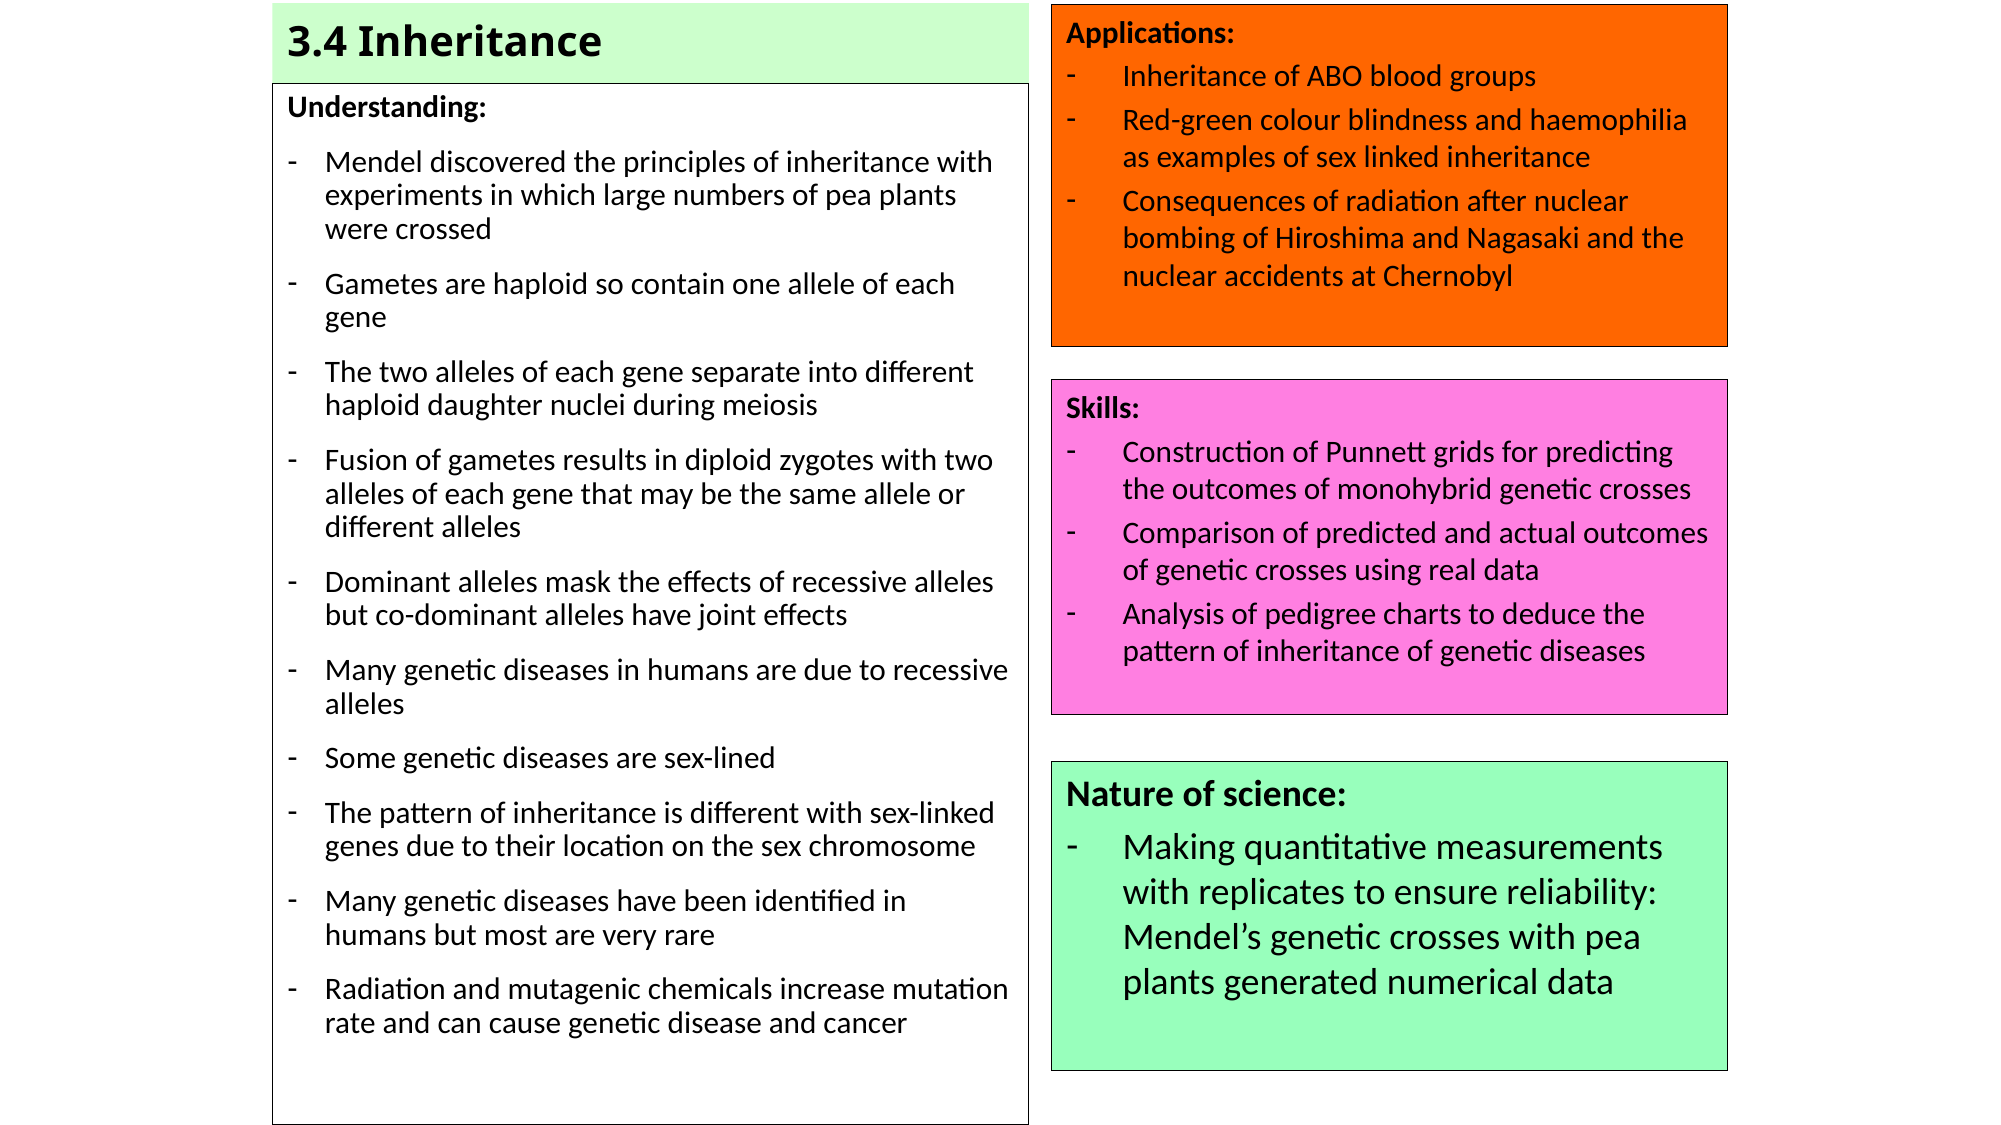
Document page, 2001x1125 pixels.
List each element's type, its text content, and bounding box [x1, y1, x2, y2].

text_box Applications: Inheritance of ABO blood groups Red-green colour blindness and haemophilia as examples of sex linked inheritance Consequences of radiation after nuclear bombing of Hiroshima and Nagasaki and the nuclear accidents at Chernobyl [1051, 4, 1728, 347]
text_box Skills: Construction of Punnett grids for predicting the outcomes of monohybrid genetic crosses Comparison of predicted and actual outcomes of genetic crosses using real data Analysis of pedigree charts to deduce the pattern of inheritance of genetic diseases [1051, 379, 1728, 715]
text_box Nature of science: Making quantitative measurements with replicates to ensure reliability: Mendel’s genetic crosses with pea plants generated numerical data [1051, 761, 1728, 1071]
title 3.4 Inheritance [272, 3, 1029, 83]
list Understanding: Mendel discovered the principles of inheritance with experiments in which large numbers of pea plants were crossed Gametes are haploid so contain one allele of each gene The two alleles of each gene separate into different haploid daughter nuclei during meiosis Fusion of gametes results in diploid zygotes with two alleles of each gene that may be the same allele or different alleles Dominant alleles mask the effects of recessive alleles but co-dominant alleles have joint effects Many genetic diseases in humans are due to recessive alleles Some genetic diseases are sex-lined The pattern of inheritance is different with sex-linked genes due to their location on the sex chromosome Many genetic diseases have been identified in humans but most are very rare Radiation and mutagenic chemicals increase mutation rate and can cause genetic disease and cancer [272, 83, 1029, 1125]
